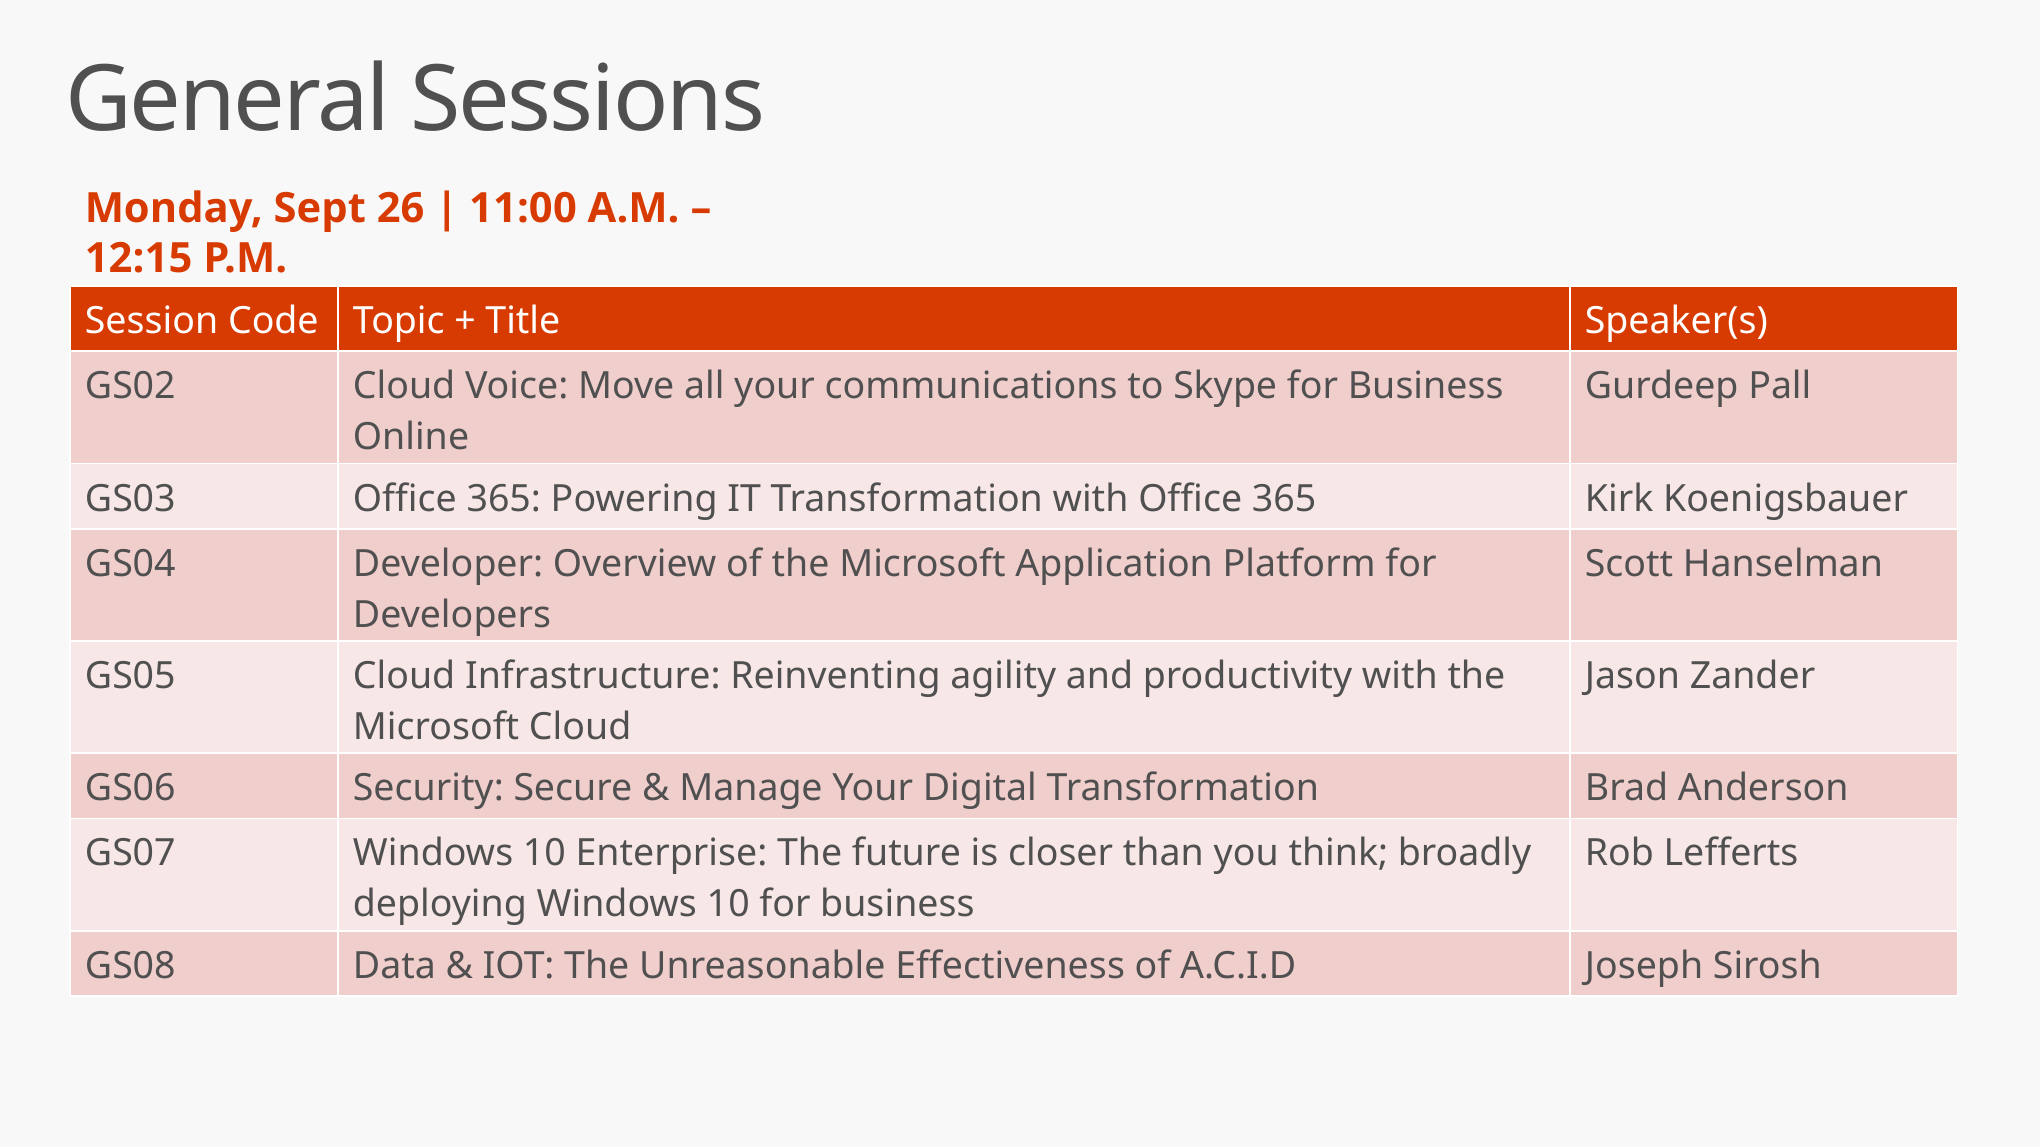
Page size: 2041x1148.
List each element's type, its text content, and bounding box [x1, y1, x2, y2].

table_cell Joseph Sirosh [1571, 932, 1957, 995]
table_cell GS03 [71, 464, 337, 528]
table_cell Gurdeep Pall [1571, 352, 1957, 463]
text_box Monday, Sept 26 | 11:00 A.M. –12:15 P.M. [70, 187, 809, 285]
table_cell Brad Anderson [1571, 754, 1957, 818]
table_cell GS07 [71, 819, 337, 930]
table_cell GS08 [71, 932, 337, 995]
table_cell Rob Lefferts [1571, 819, 1957, 930]
table_cell Jason Zander [1571, 642, 1957, 752]
table_cell Office 365: Powering IT Transformation with Office 365 [339, 464, 1569, 528]
table_cell Data & IOT: The Unreasonable Effectiveness of A.C.I.D [339, 932, 1569, 995]
table_cell Cloud Infrastructure: Reinventing agility and productivity with the Microsoft Cloud [339, 642, 1569, 752]
table_header Topic + Title [339, 287, 1569, 350]
table_cell Security: Secure & Manage Your Digital Transformation [339, 754, 1569, 818]
table_cell GS04 [71, 530, 337, 640]
text_box General Sessions [41, 36, 1092, 187]
table_cell Kirk Koenigsbauer [1571, 464, 1957, 528]
table_header Speaker(s) [1571, 287, 1957, 350]
table_cell Cloud Voice: Move all your communications to Skype for Business Online [339, 352, 1569, 463]
table_cell Scott Hanselman [1571, 530, 1957, 640]
table_cell Developer: Overview of the Microsoft Application Platform for Developers [339, 530, 1569, 640]
table_cell GS06 [71, 754, 337, 818]
table_cell GS02 [71, 352, 337, 463]
table_cell GS05 [71, 642, 337, 752]
table_cell Windows 10 Enterprise: The future is closer than you think; broadly deploying Windows 10 for business [339, 819, 1569, 930]
table_header Session Code [71, 287, 337, 350]
